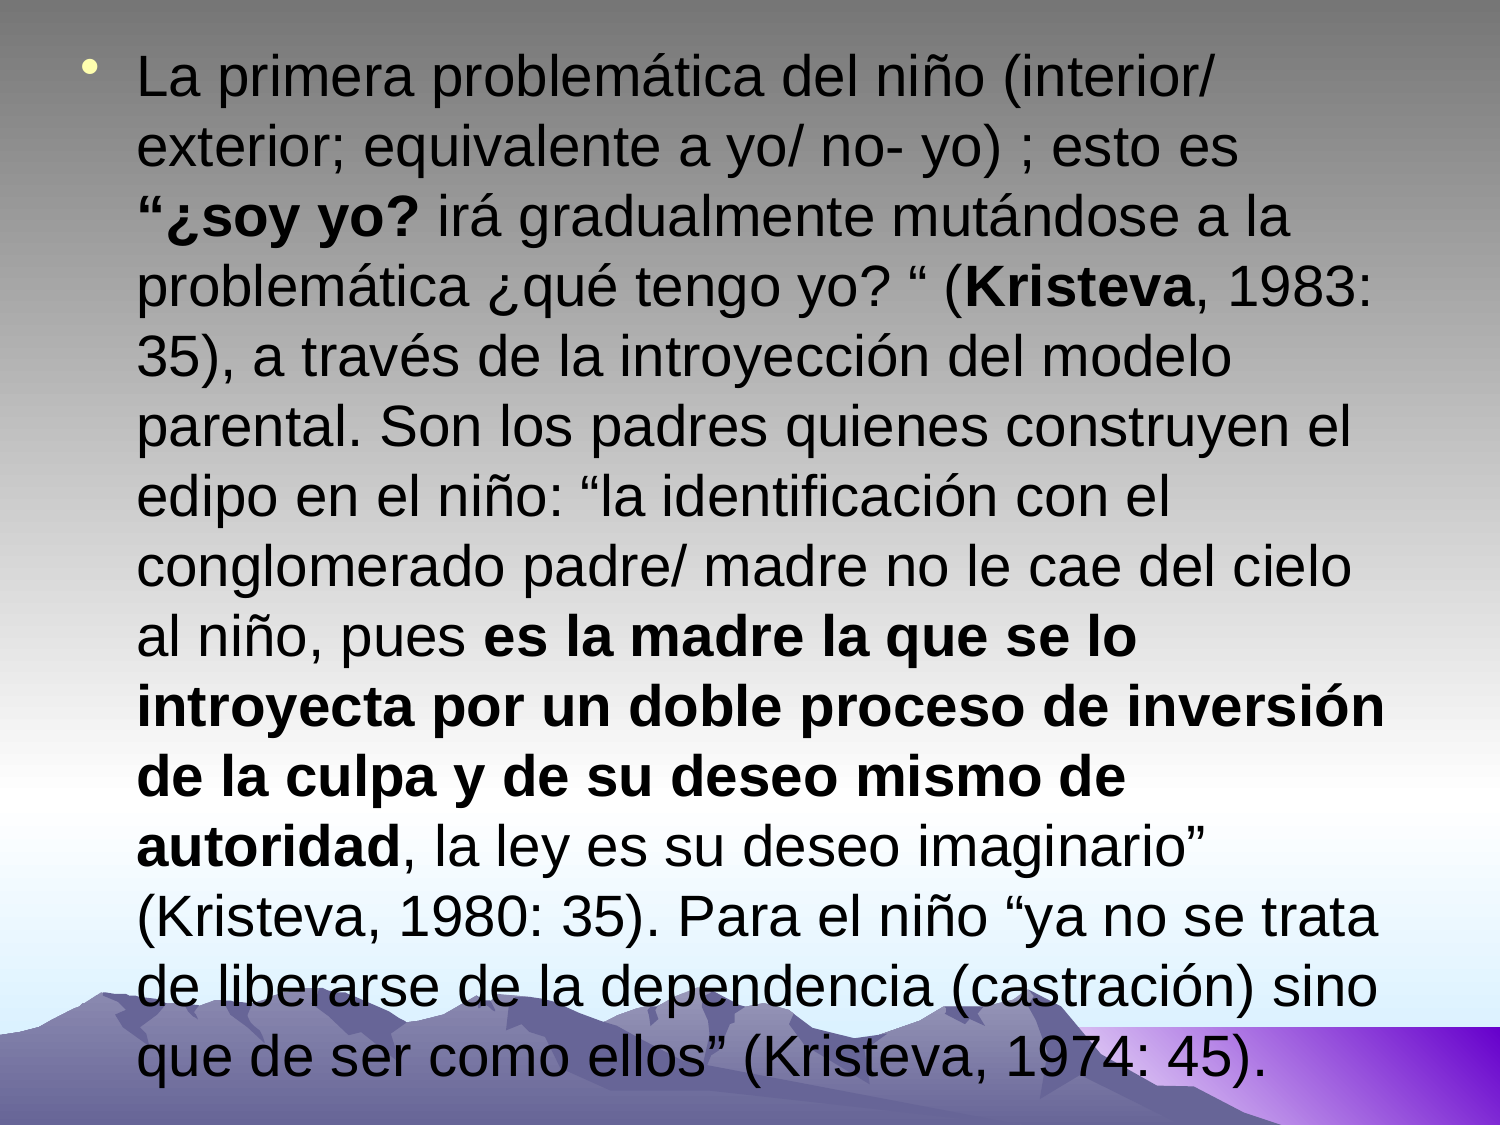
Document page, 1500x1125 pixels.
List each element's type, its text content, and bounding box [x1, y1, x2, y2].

list La primera problemática del niño (interior/ exterior; equivalente a yo/ no- yo) ; esto es “¿soy yo? irá gradualmente mutándose a la problemática ¿qué tengo yo? “ (Kristeva, 1983: 35), a través de la introyección del modelo parental. Son los padres quienes construyen el edipo en el niño: “la identificación con el conglomerado padre/ madre no le cae del cielo al niño, pues es la madre la que se lo introyecta por un doble proceso de inversión de la culpa y de su deseo mismo de autoridad, la ley es su deseo imaginario” (Kristeva, 1980: 35). Para el niño “ya no se trata de liberarse de la dependencia (castración) sino que de ser como ellos” (Kristeva, 1974: 45). [64, 30, 1416, 1095]
